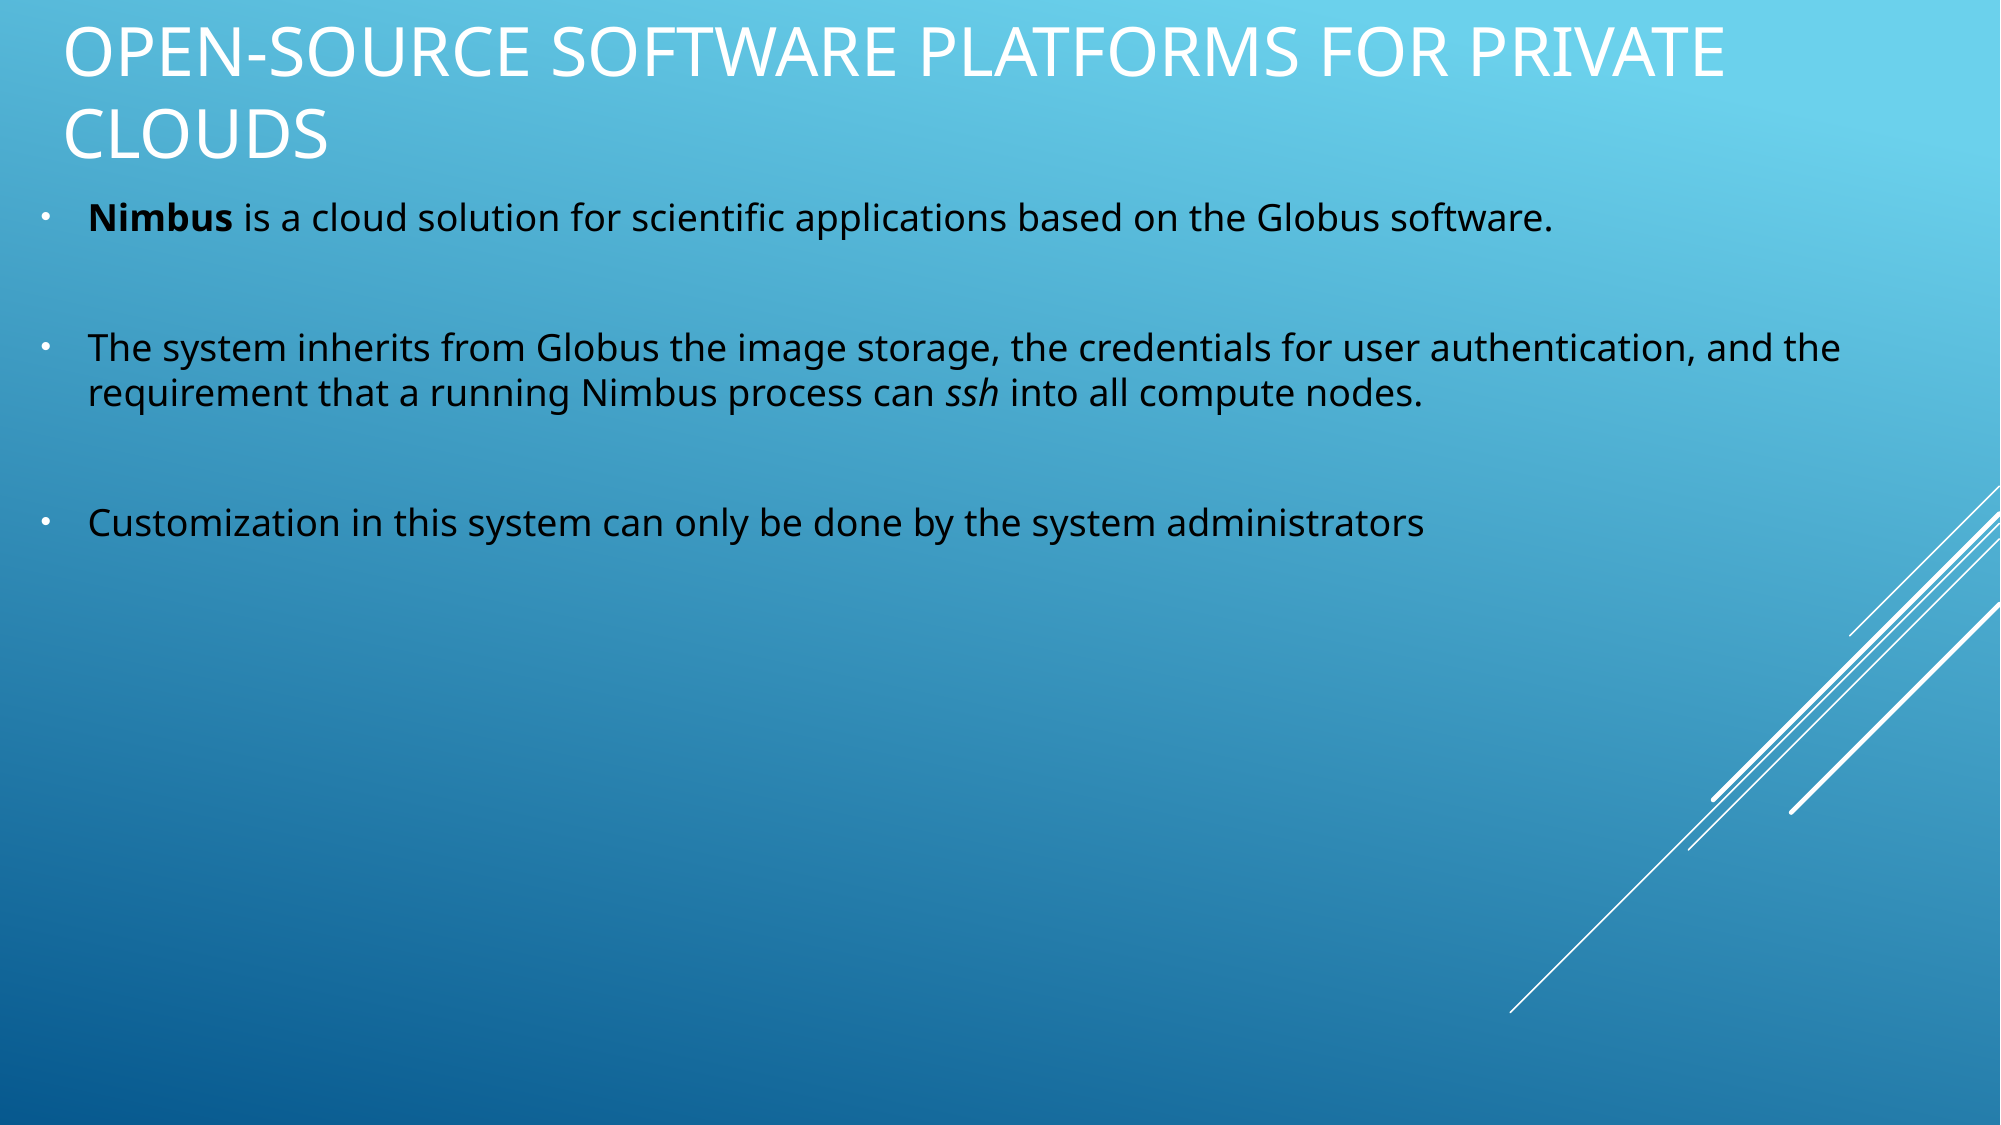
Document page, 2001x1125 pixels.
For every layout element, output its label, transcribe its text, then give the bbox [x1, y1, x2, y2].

title Open-source software platforms for private clouds [47, 0, 1932, 180]
text_box [37, 211, 1960, 1087]
list Nimbus is a cloud solution for scientific applications based on the Globus software. The system inherits from Globus the image storage, the credentials for user authentication, and the requirement that a running Nimbus process can ssh into all compute nodes. Customization in this system can only be done by the system administrators [25, 186, 1886, 1100]
text_box [62, 236, 1985, 1112]
